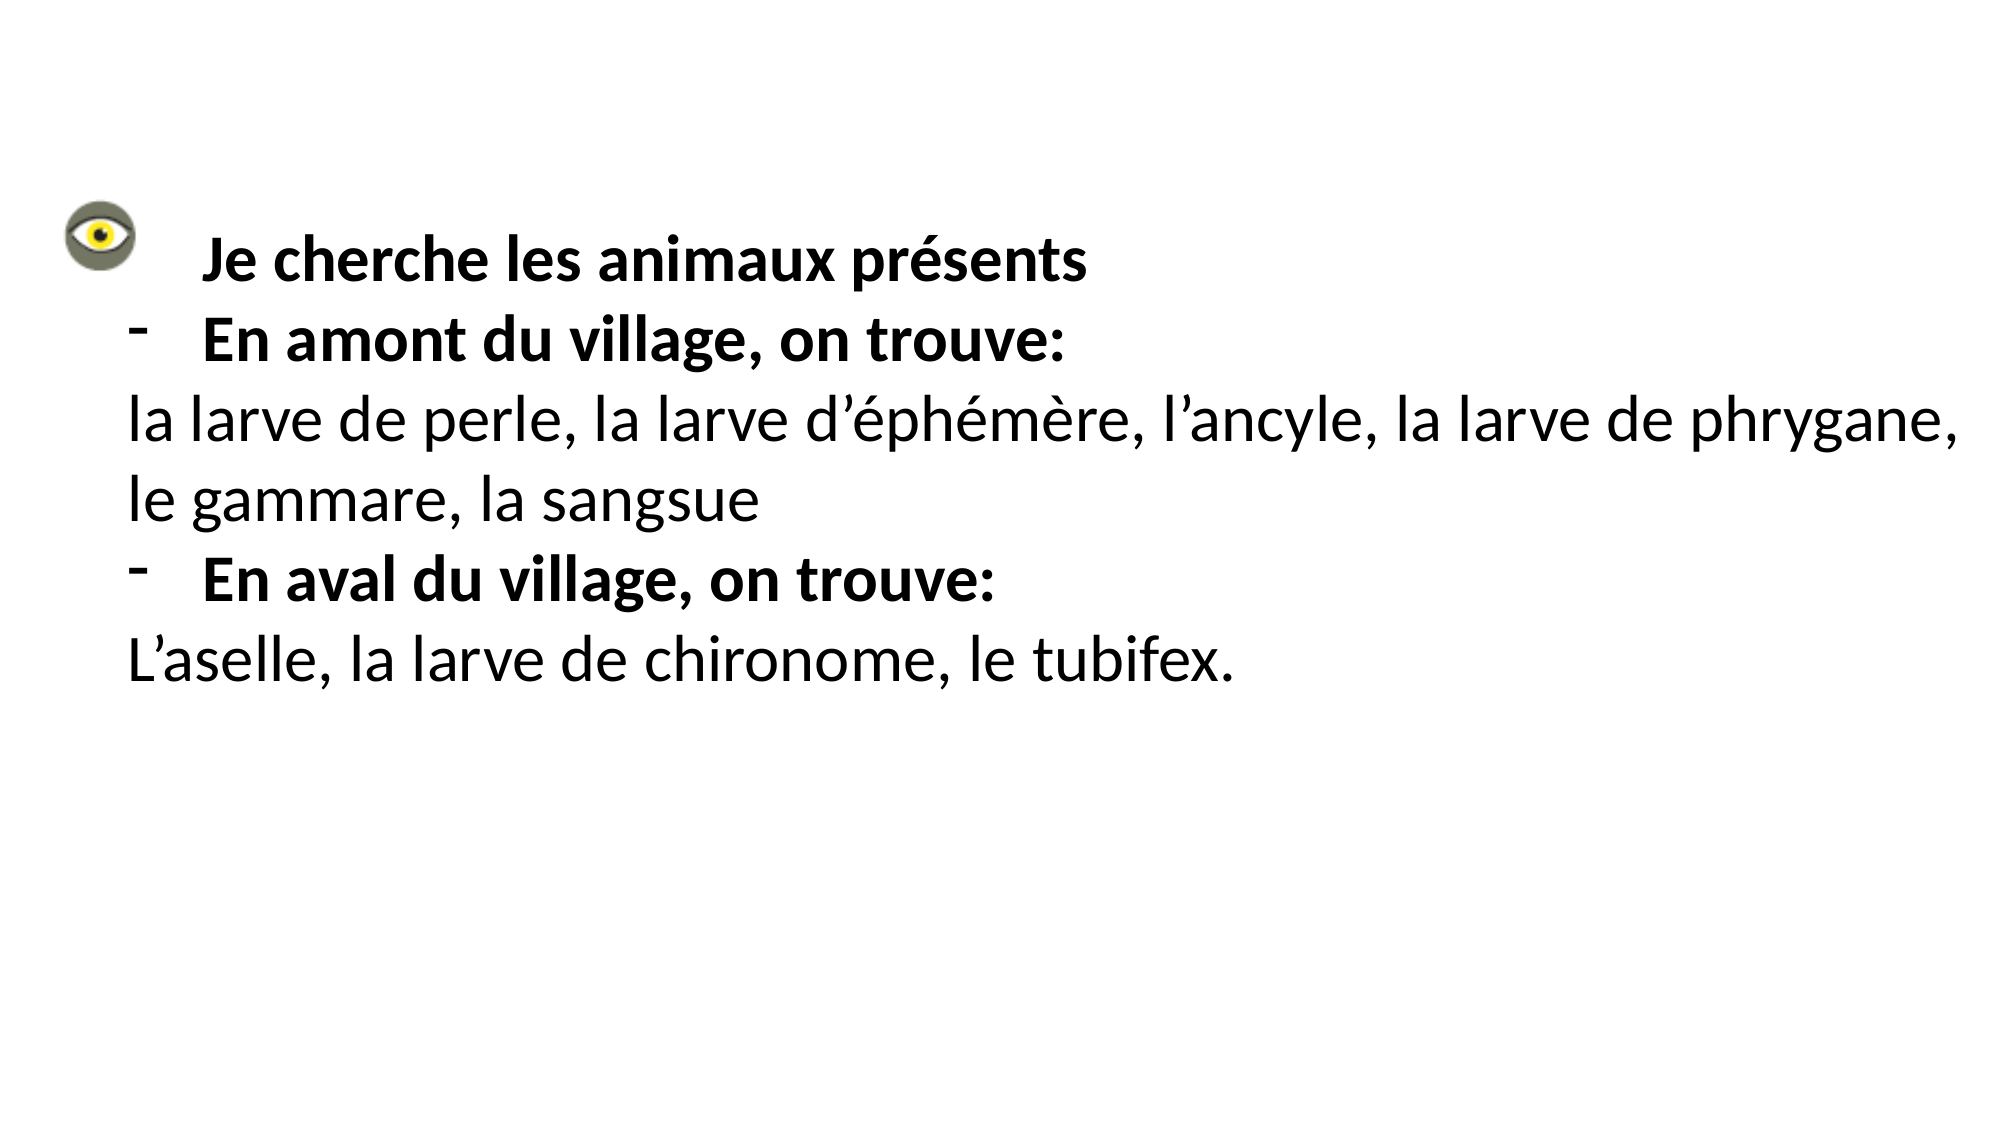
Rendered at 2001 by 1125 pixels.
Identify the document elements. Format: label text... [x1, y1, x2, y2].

text_box Je cherche les animaux présents En amont du village, on trouve: la larve de perle, la larve d’éphémère, l’ancyle, la larve de phrygane, le gammare, la sangsue En aval du village, on trouve: L’aselle, la larve de chironome, le tubifex. [113, 207, 1991, 782]
picture [49, 185, 158, 282]
